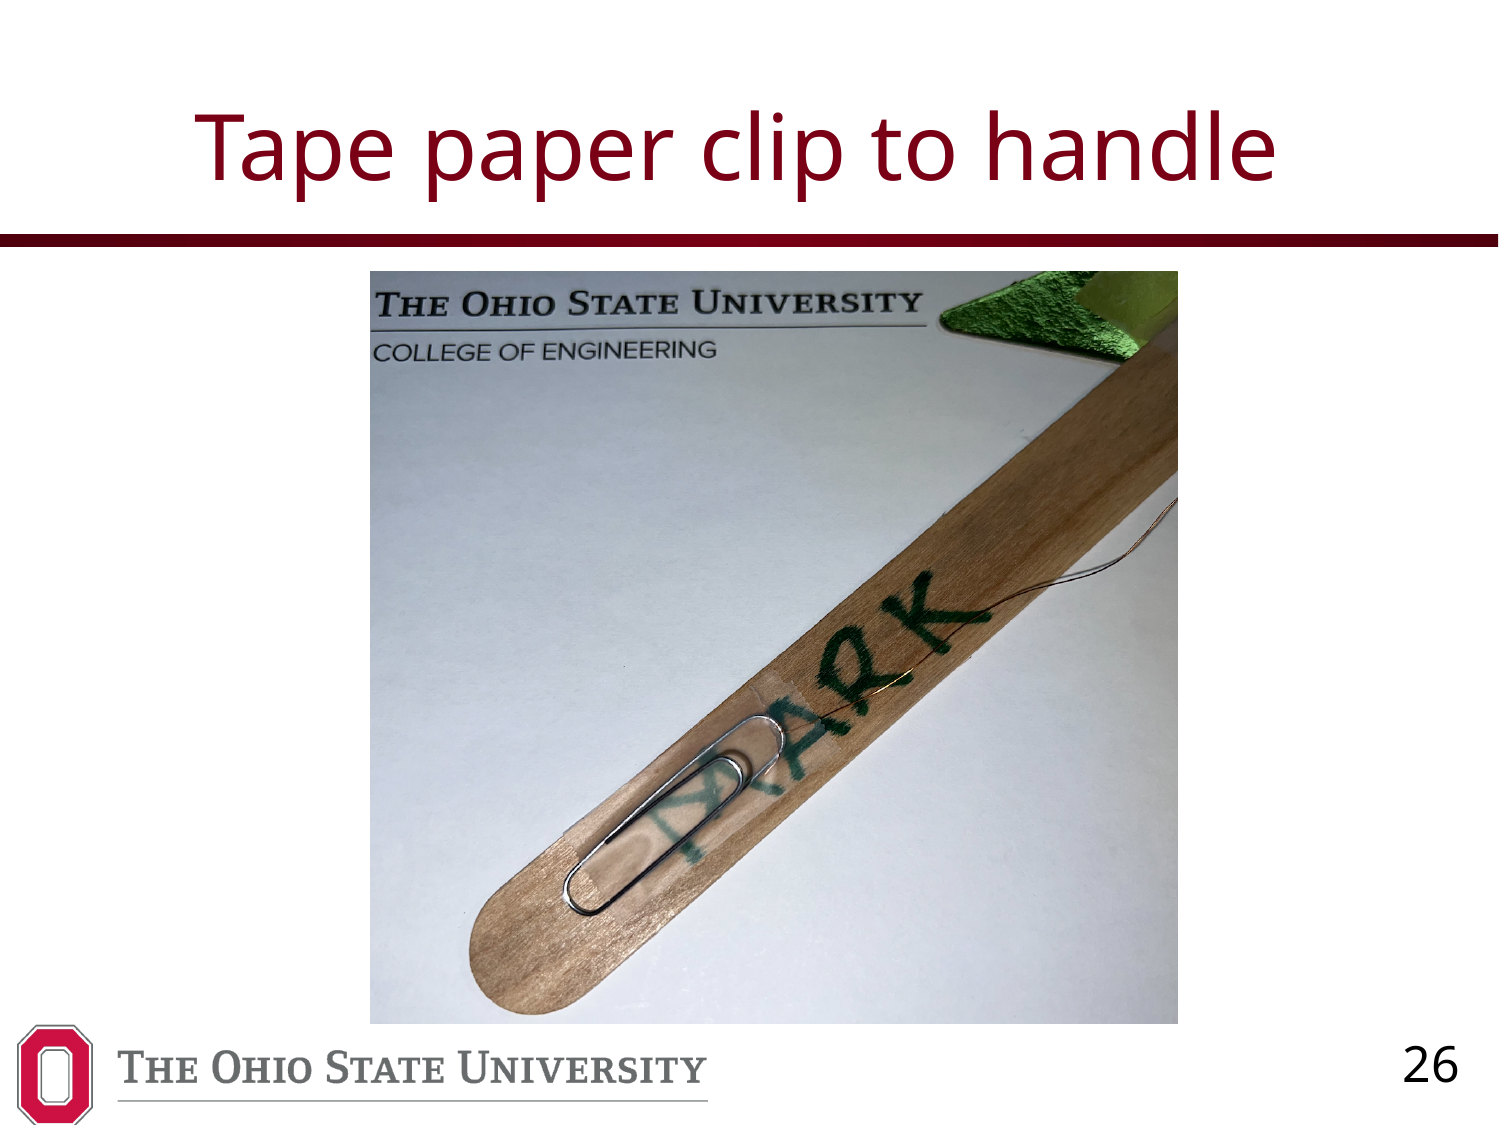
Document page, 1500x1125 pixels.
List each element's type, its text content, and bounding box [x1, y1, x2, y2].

picture [17, 270, 1178, 1125]
title Tape paper clip to handle [99, 50, 1375, 238]
